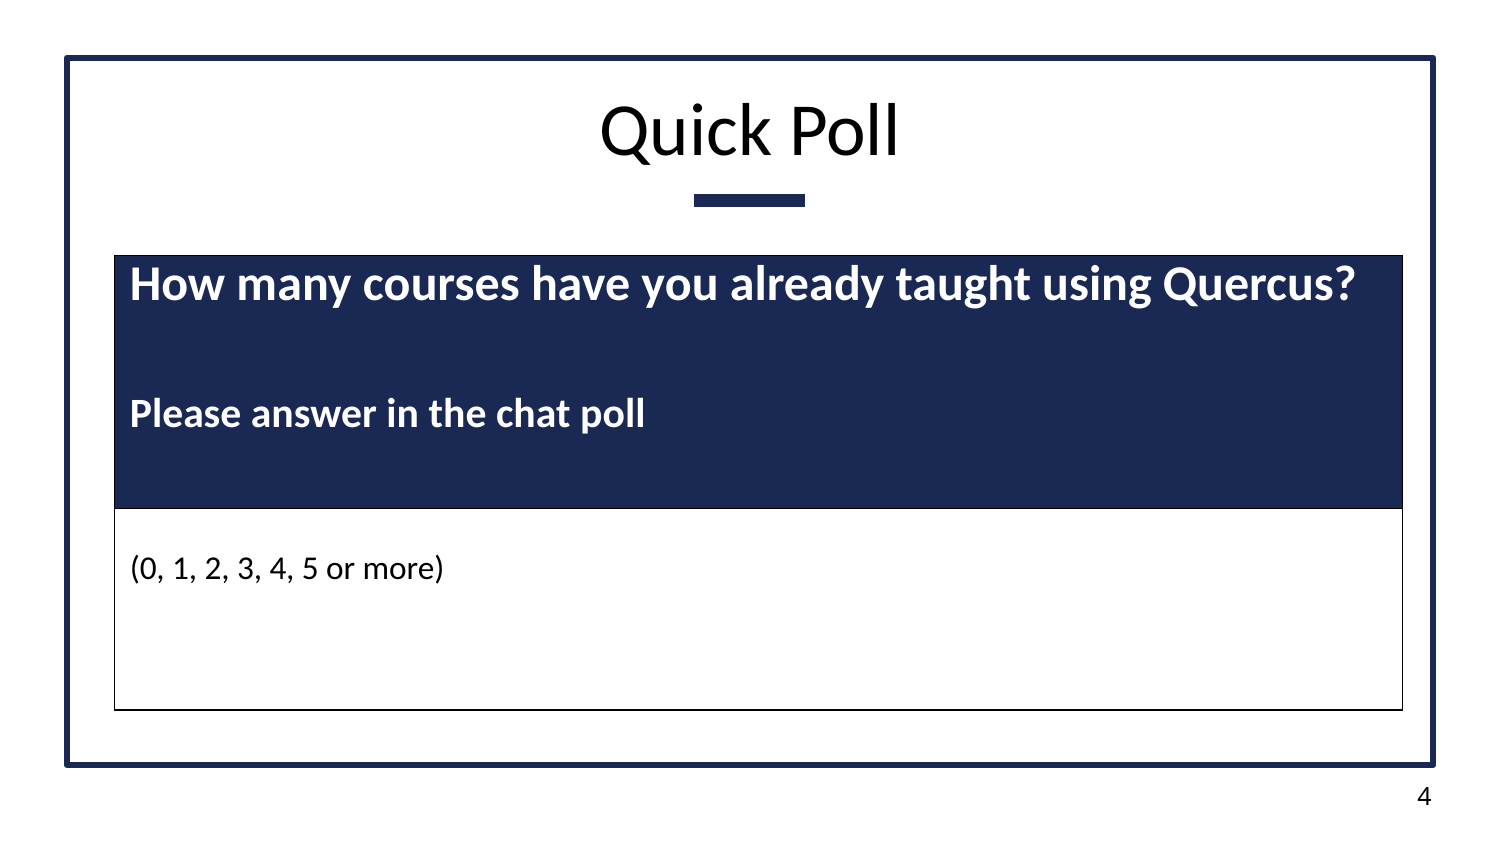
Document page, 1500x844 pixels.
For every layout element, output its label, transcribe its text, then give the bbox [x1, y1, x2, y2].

title Quick Poll [84, 68, 1416, 186]
table_header How many courses have you already taught using Quercus? Please answer in the chat poll [115, 256, 1402, 508]
table_cell (0, 1, 2, 3, 4, 5 or more) [115, 509, 1402, 709]
slide_number 4 [1402, 764, 1493, 830]
